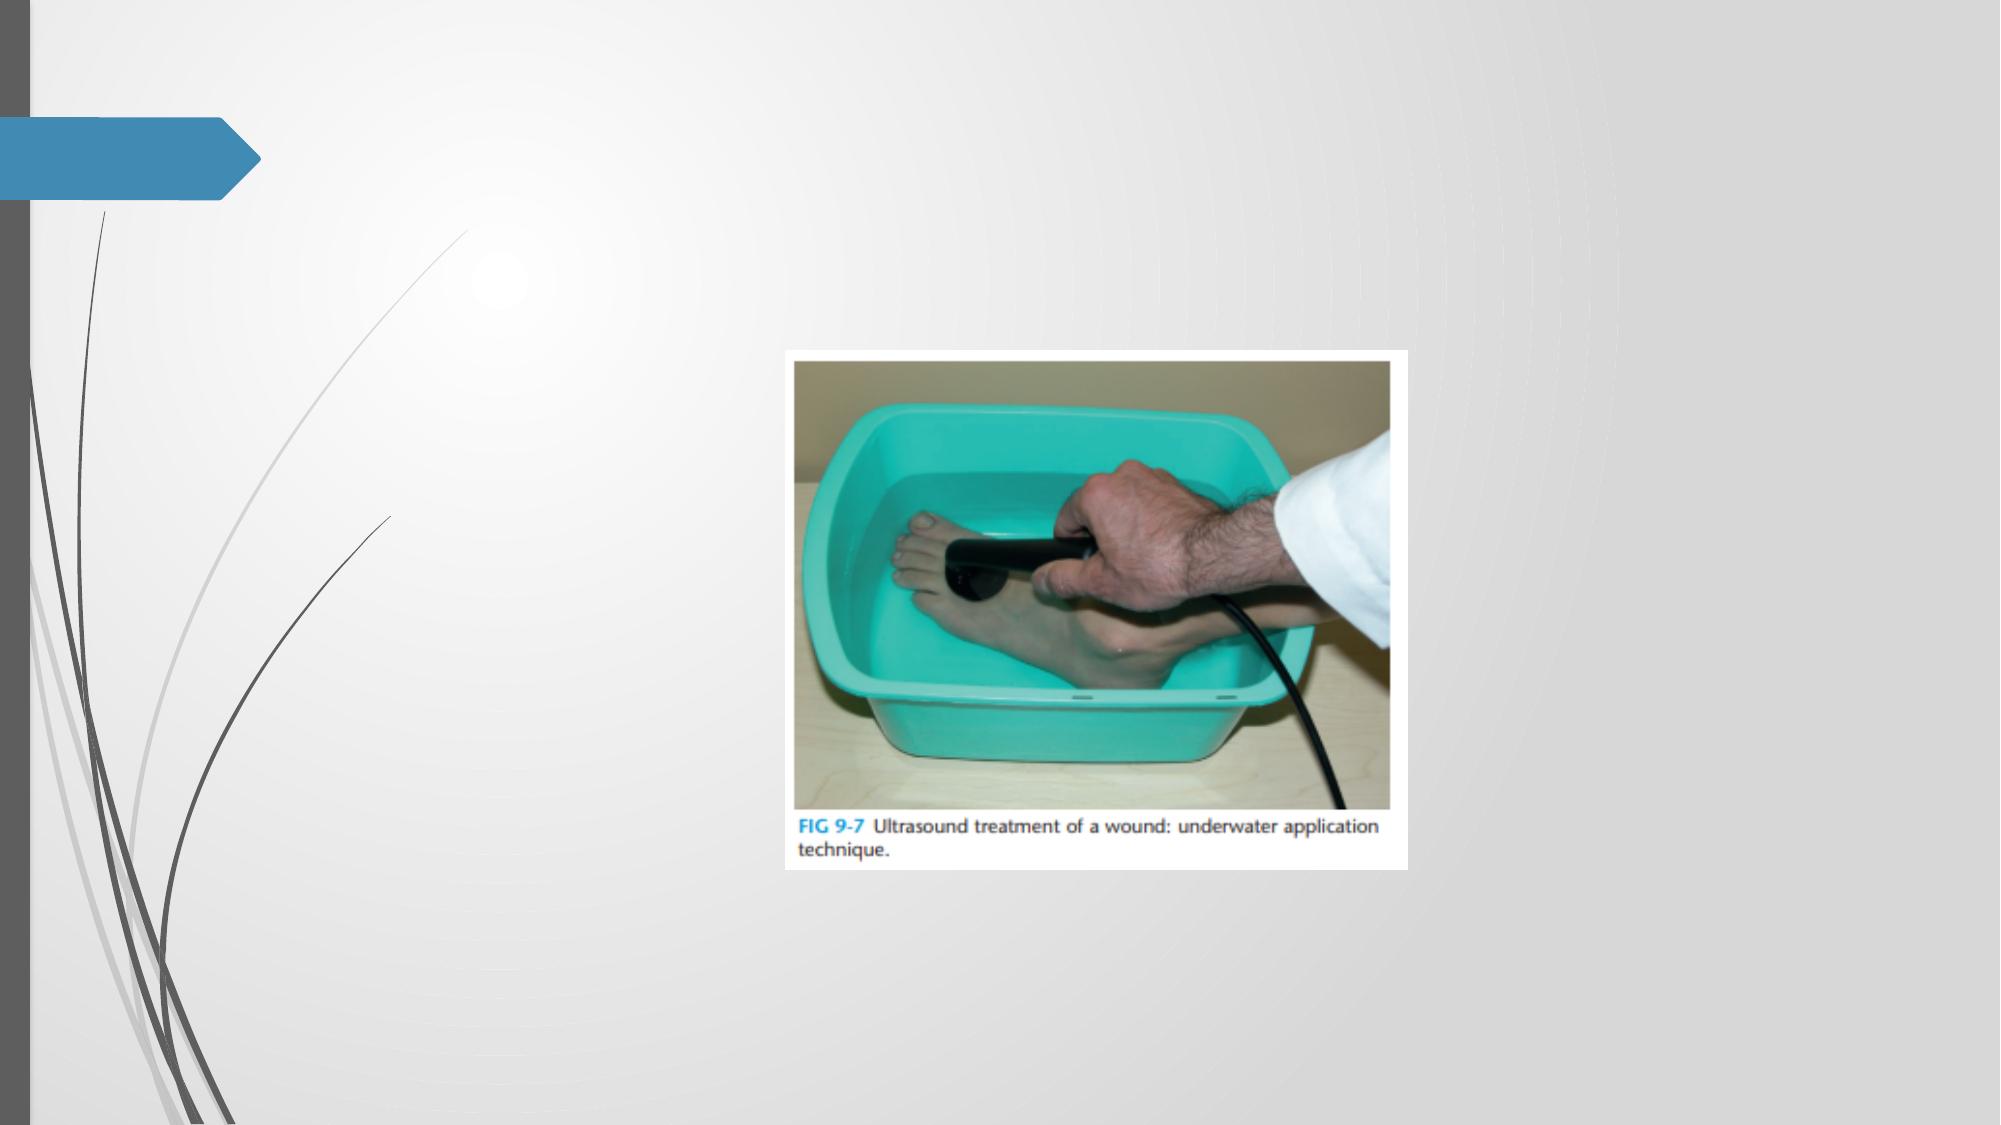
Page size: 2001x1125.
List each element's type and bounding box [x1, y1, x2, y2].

list [785, 350, 1408, 871]
